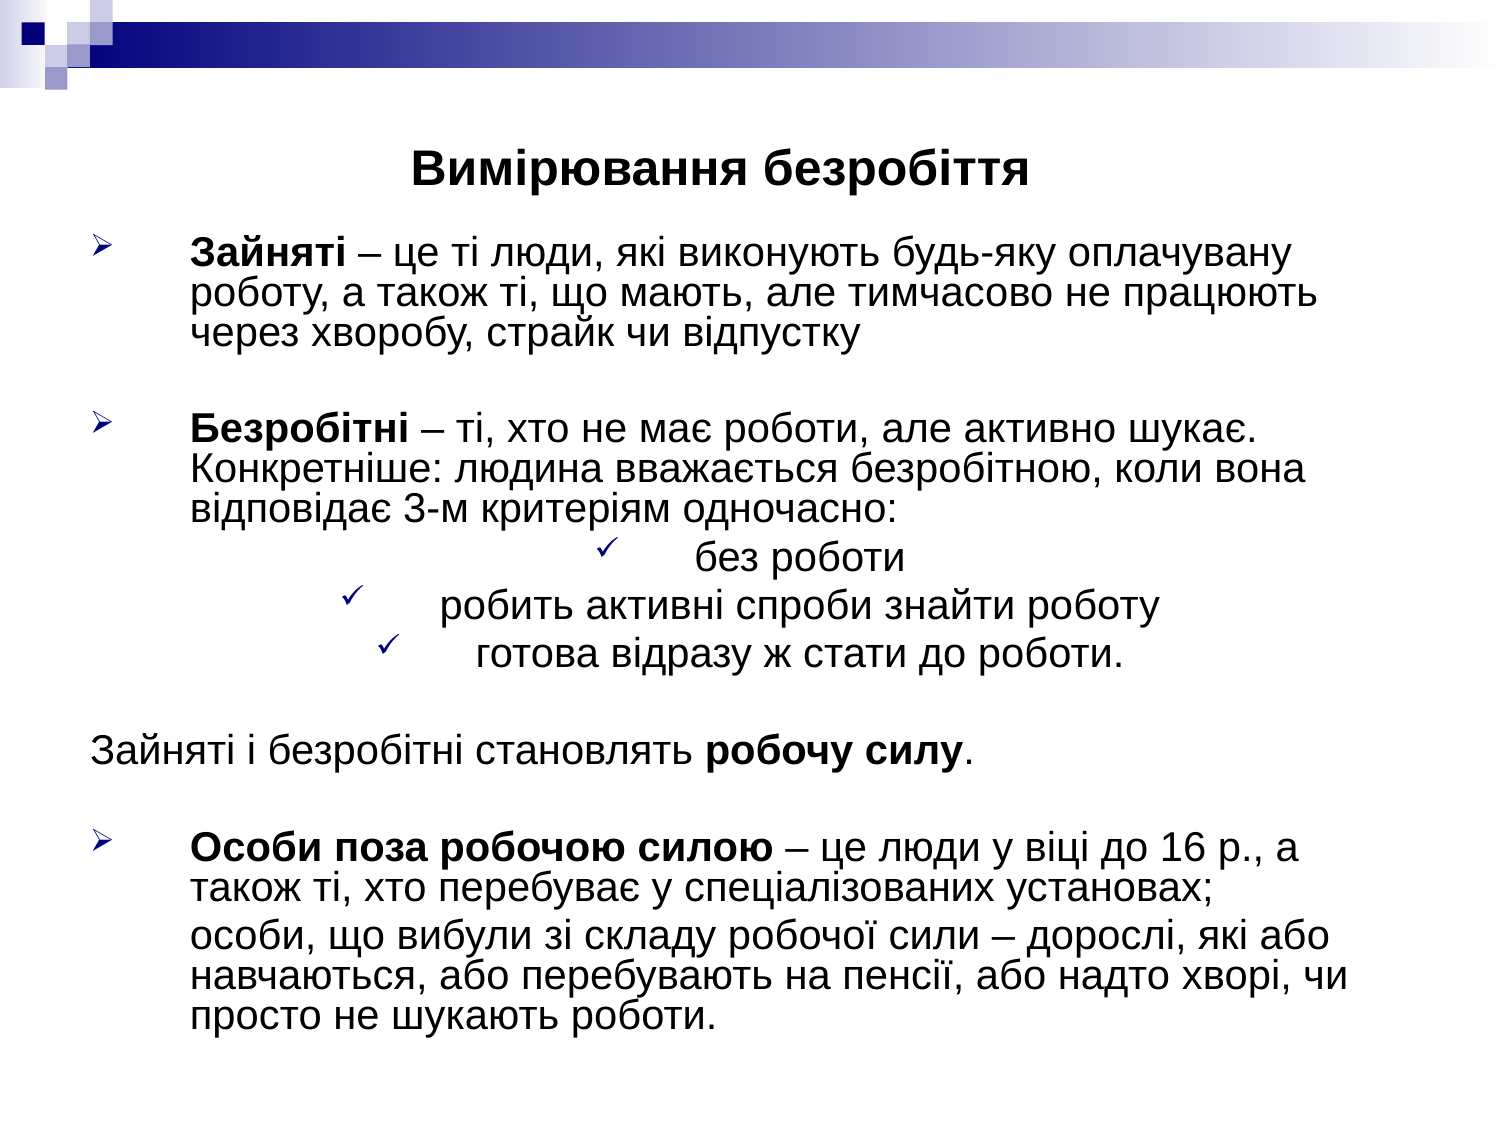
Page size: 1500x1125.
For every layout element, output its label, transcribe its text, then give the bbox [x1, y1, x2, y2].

list Зайняті – це ті люди, які виконують будь-яку оплачувану роботу, а також ті, що мають, але тимчасово не працюють через хворобу, страйк чи відпустку Безробітні – ті, хто не має роботи, але активно шукає. Конкретніше: людина вважається безробітною, коли вона відповідає 3-м критеріям одночасно: без роботи робить активні спроби знайти роботу готова відразу ж стати до роботи. Зайняті і безробітні становлять робочу силу. Особи поза робочою силою – це люди у віці до 16 р., а також ті, хто перебуває у спеціалізованих установах; особи, що вибули зі складу робочої сили – дорослі, які або навчаються, або перебувають на пенсії, або надто хворі, чи просто не шукають роботи. [75, 226, 1425, 1103]
title Вимірювання безробіття [75, 85, 1390, 159]
